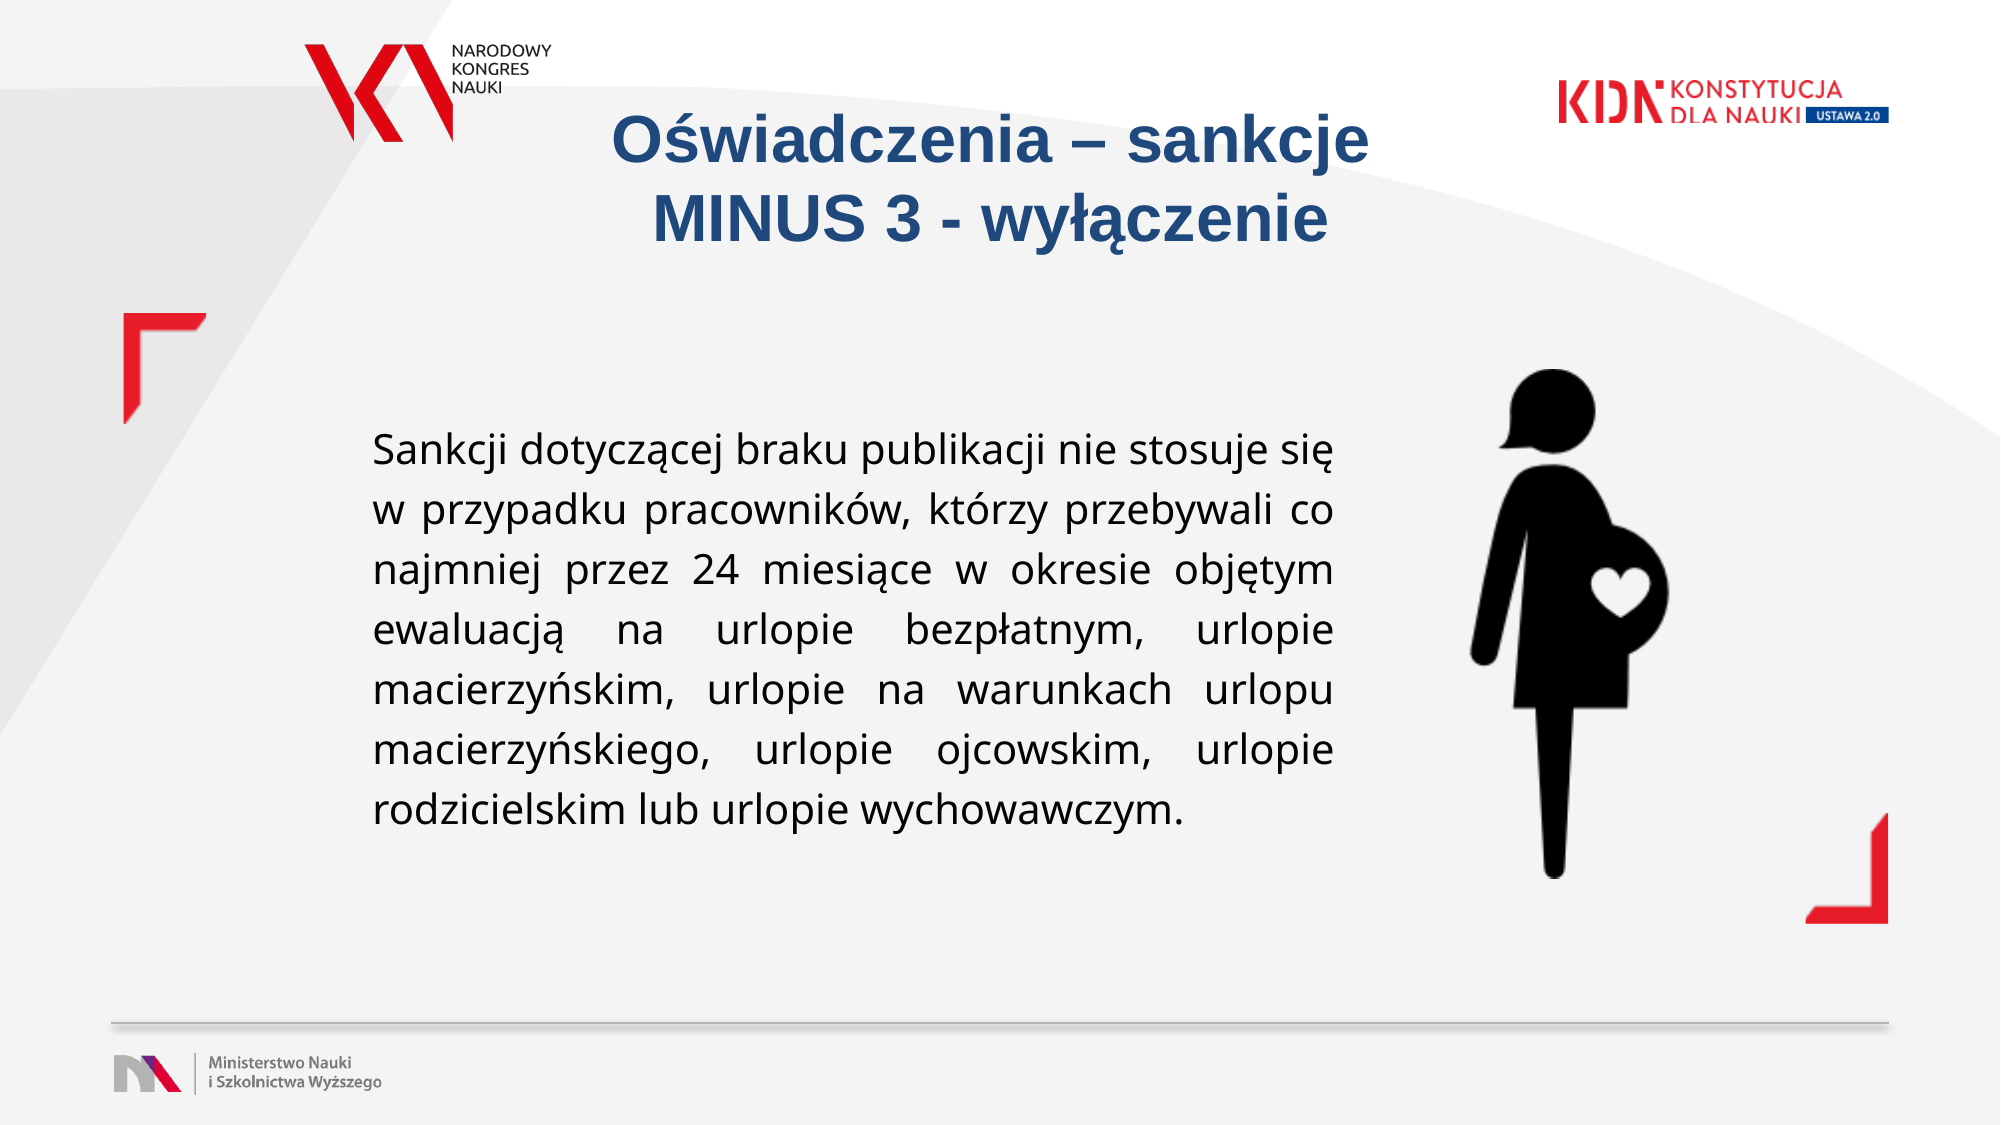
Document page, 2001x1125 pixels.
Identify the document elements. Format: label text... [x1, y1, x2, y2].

list Sankcji dotyczącej braku publikacji nie stosuje się w przypadku pracowników, którzy przebywali co najmniej przez 24 miesiące w okresie objętym ewaluacją na urlopie bezpłatnym, urlopie macierzyńskim, urlopie na warunkach urlopu macierzyńskiego, urlopie ojcowskim, urlopie rodzicielskim lub urlopie wychowawczym. [357, 405, 1310, 843]
title Oświadczenia – sankcje MINUS 3 - wyłączenie [563, 121, 1420, 263]
picture [0, 0, 2001, 1125]
